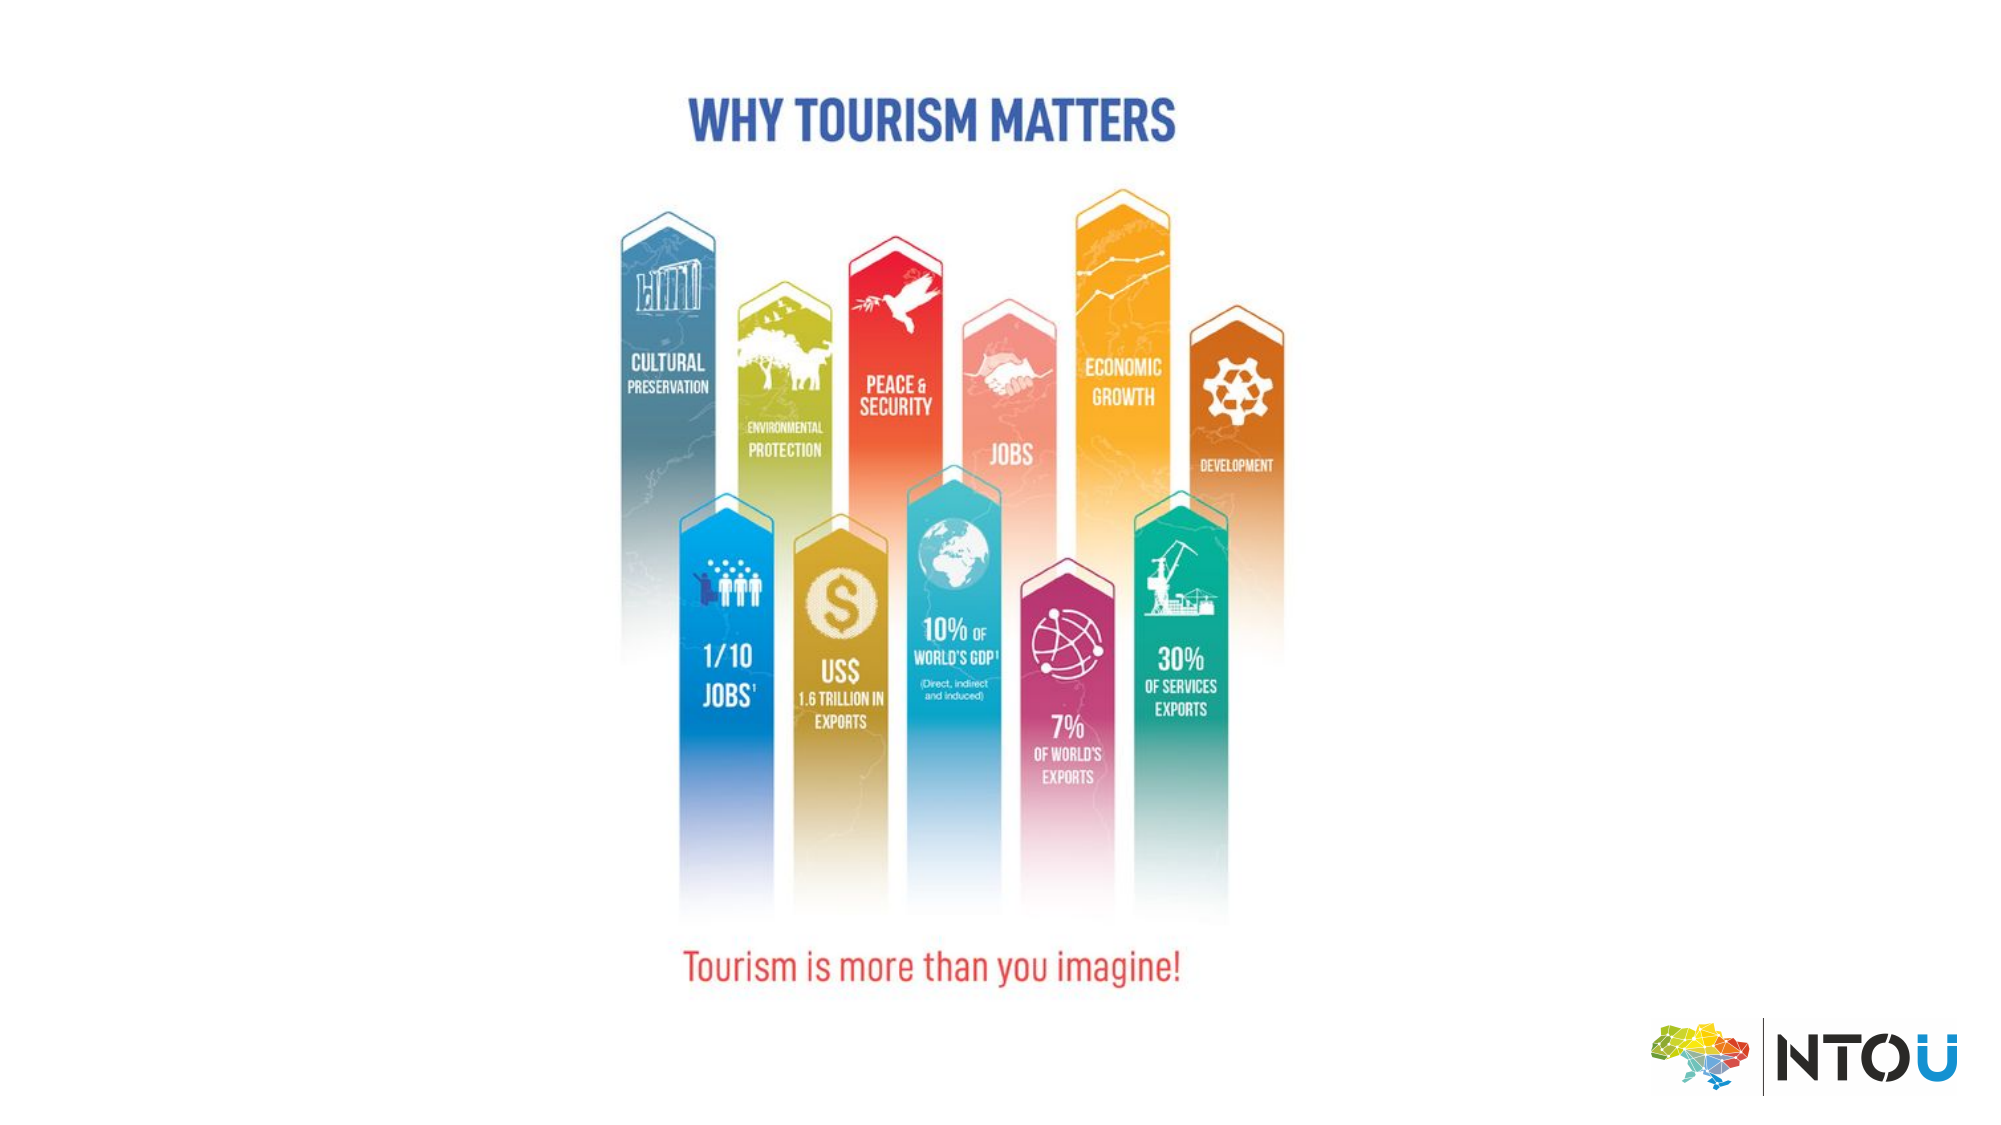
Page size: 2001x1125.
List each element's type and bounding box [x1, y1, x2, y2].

picture [435, 87, 1430, 1079]
picture [1651, 1018, 1957, 1096]
